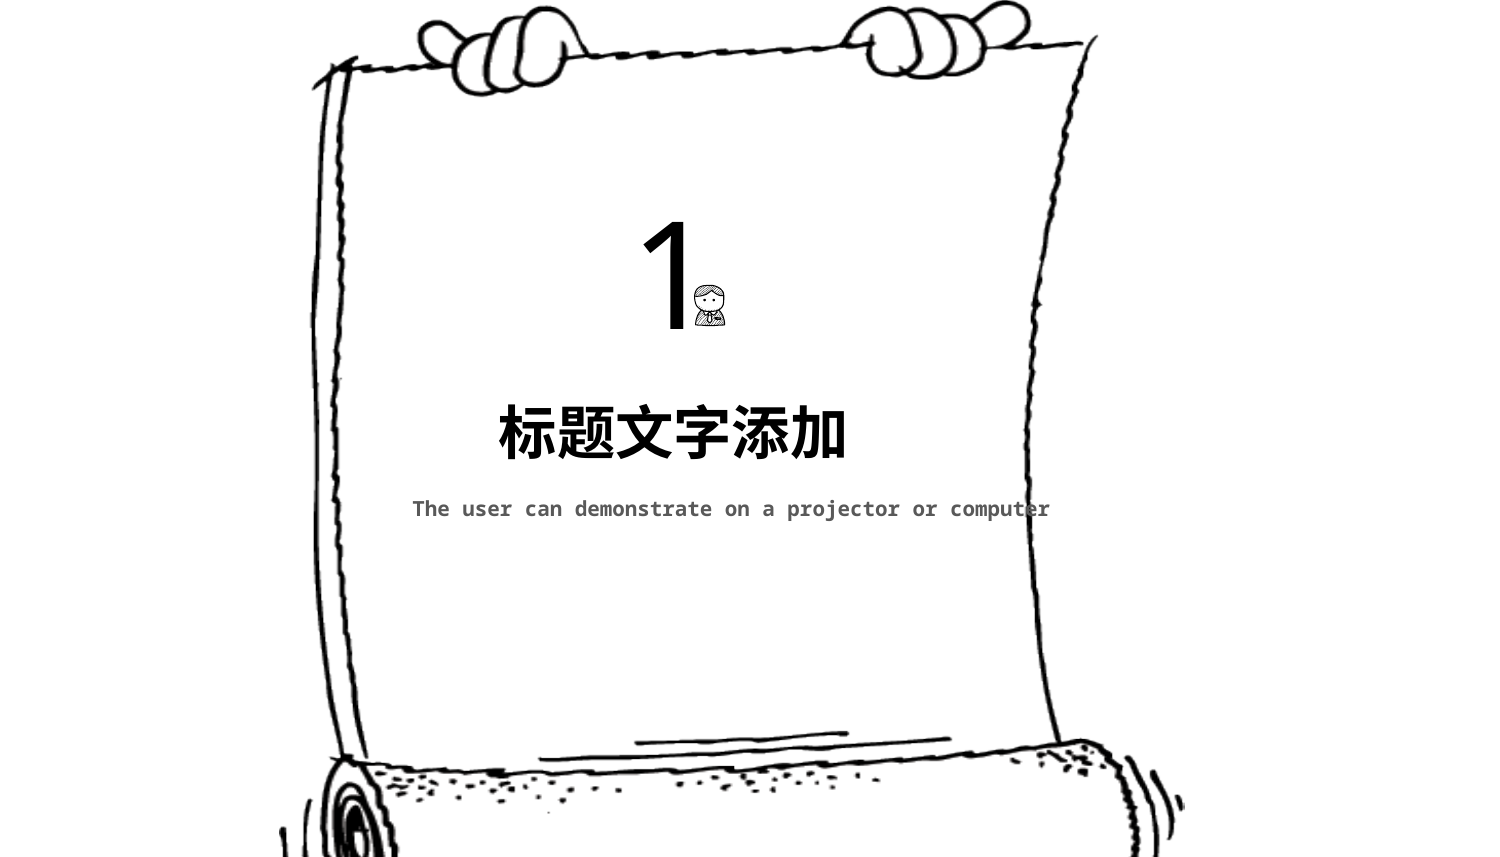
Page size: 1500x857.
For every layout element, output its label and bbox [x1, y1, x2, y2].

text_box [694, 284, 726, 327]
text_box [397, 388, 1236, 525]
picture [279, 0, 1185, 857]
